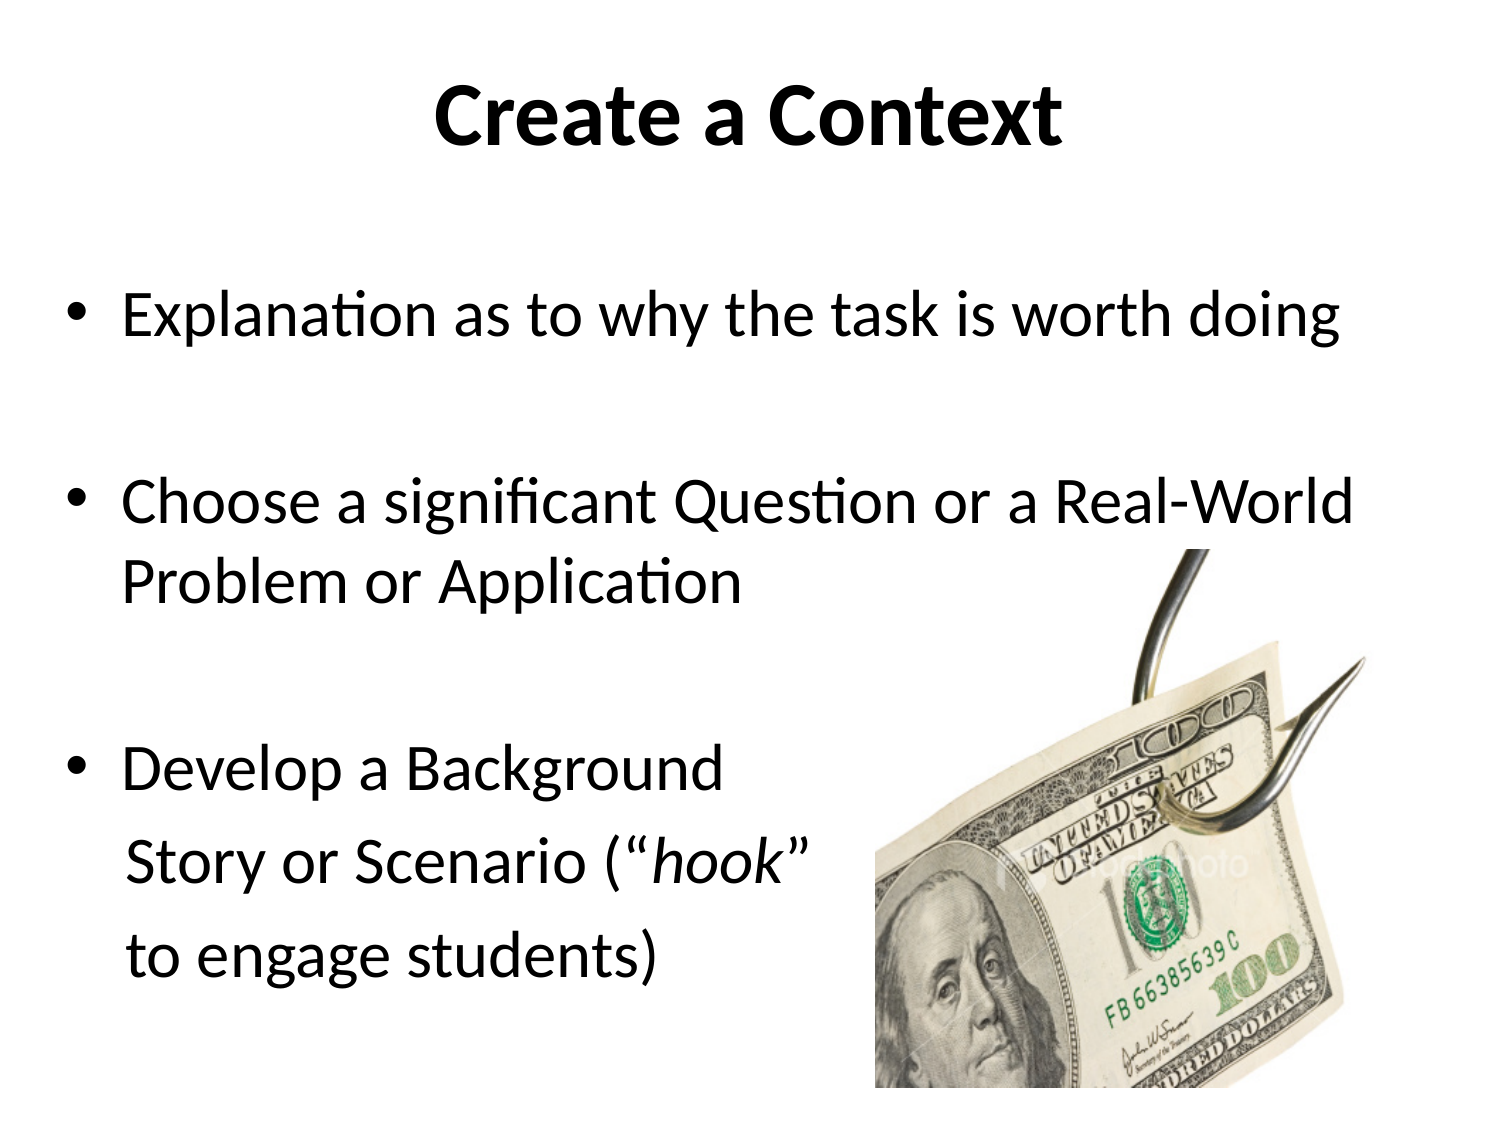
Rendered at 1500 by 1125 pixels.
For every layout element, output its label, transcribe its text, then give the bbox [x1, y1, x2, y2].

picture [874, 549, 1413, 1088]
title Create a Context [75, 37, 1425, 180]
list Explanation as to why the task is worth doing Choose a significant Question or a Real-World Problem or Application Develop a Background Story or Scenario (“hook” to engage students) [50, 262, 1425, 1005]
